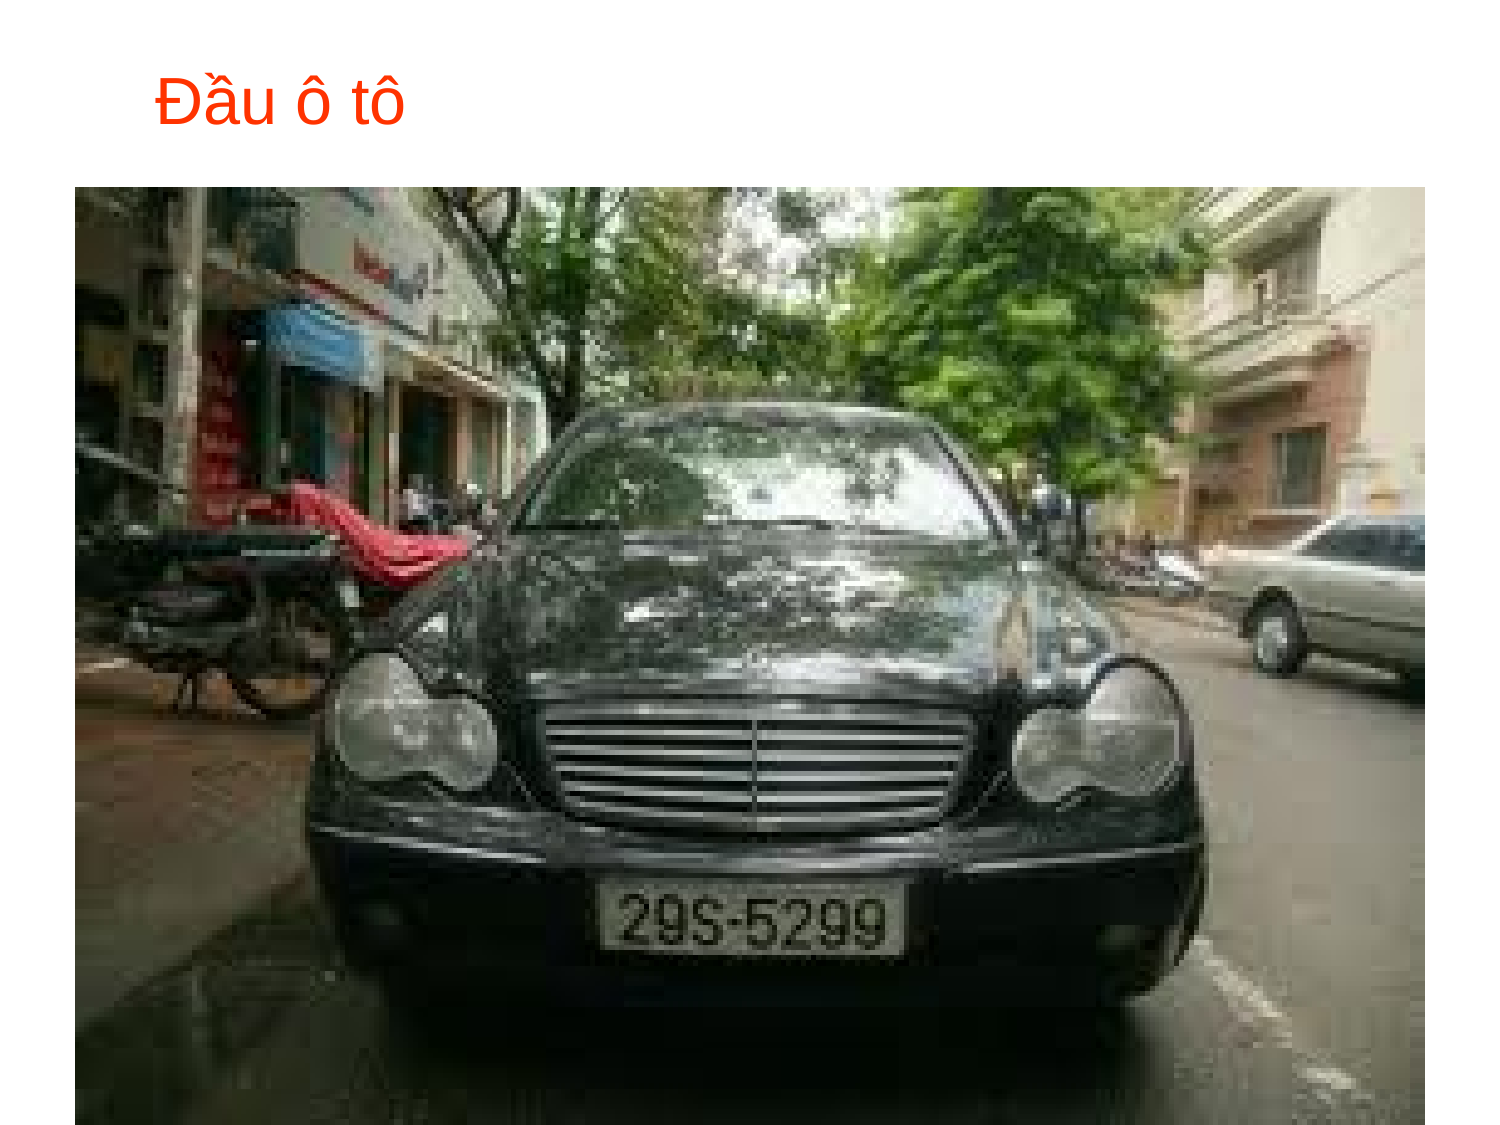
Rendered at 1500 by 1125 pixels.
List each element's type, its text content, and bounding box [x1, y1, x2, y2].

title Đầu ô tô [75, 45, 488, 150]
picture [74, 187, 1425, 1125]
